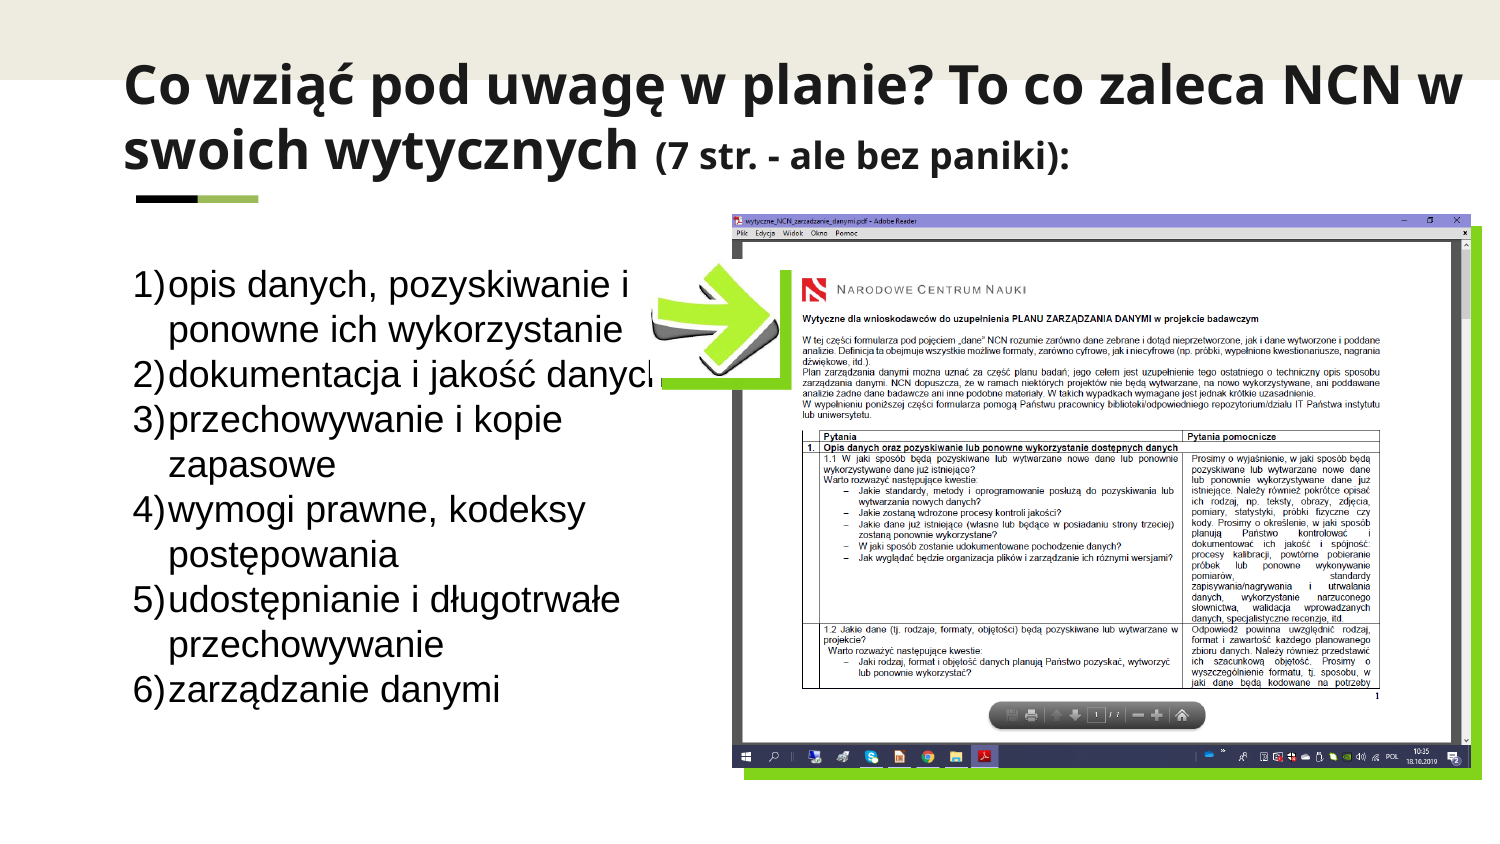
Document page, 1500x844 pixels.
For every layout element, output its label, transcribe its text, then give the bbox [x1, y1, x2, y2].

text_box opis danych, pozyskiwanie i ponowne ich wykorzystanie dokumentacja i jakość danych przechowywanie i kopie zapasowe wymogi prawne, kodeksy postępowania udostępnianie i długotrwałe przechowywanie zarządzanie danymi [117, 252, 726, 718]
picture [650, 213, 1471, 768]
text_box Co wziąć pod uwagę w planie? To co zaleca NCN w swoich wytycznych (7 str. - ale bez paniki): [108, 35, 1489, 124]
